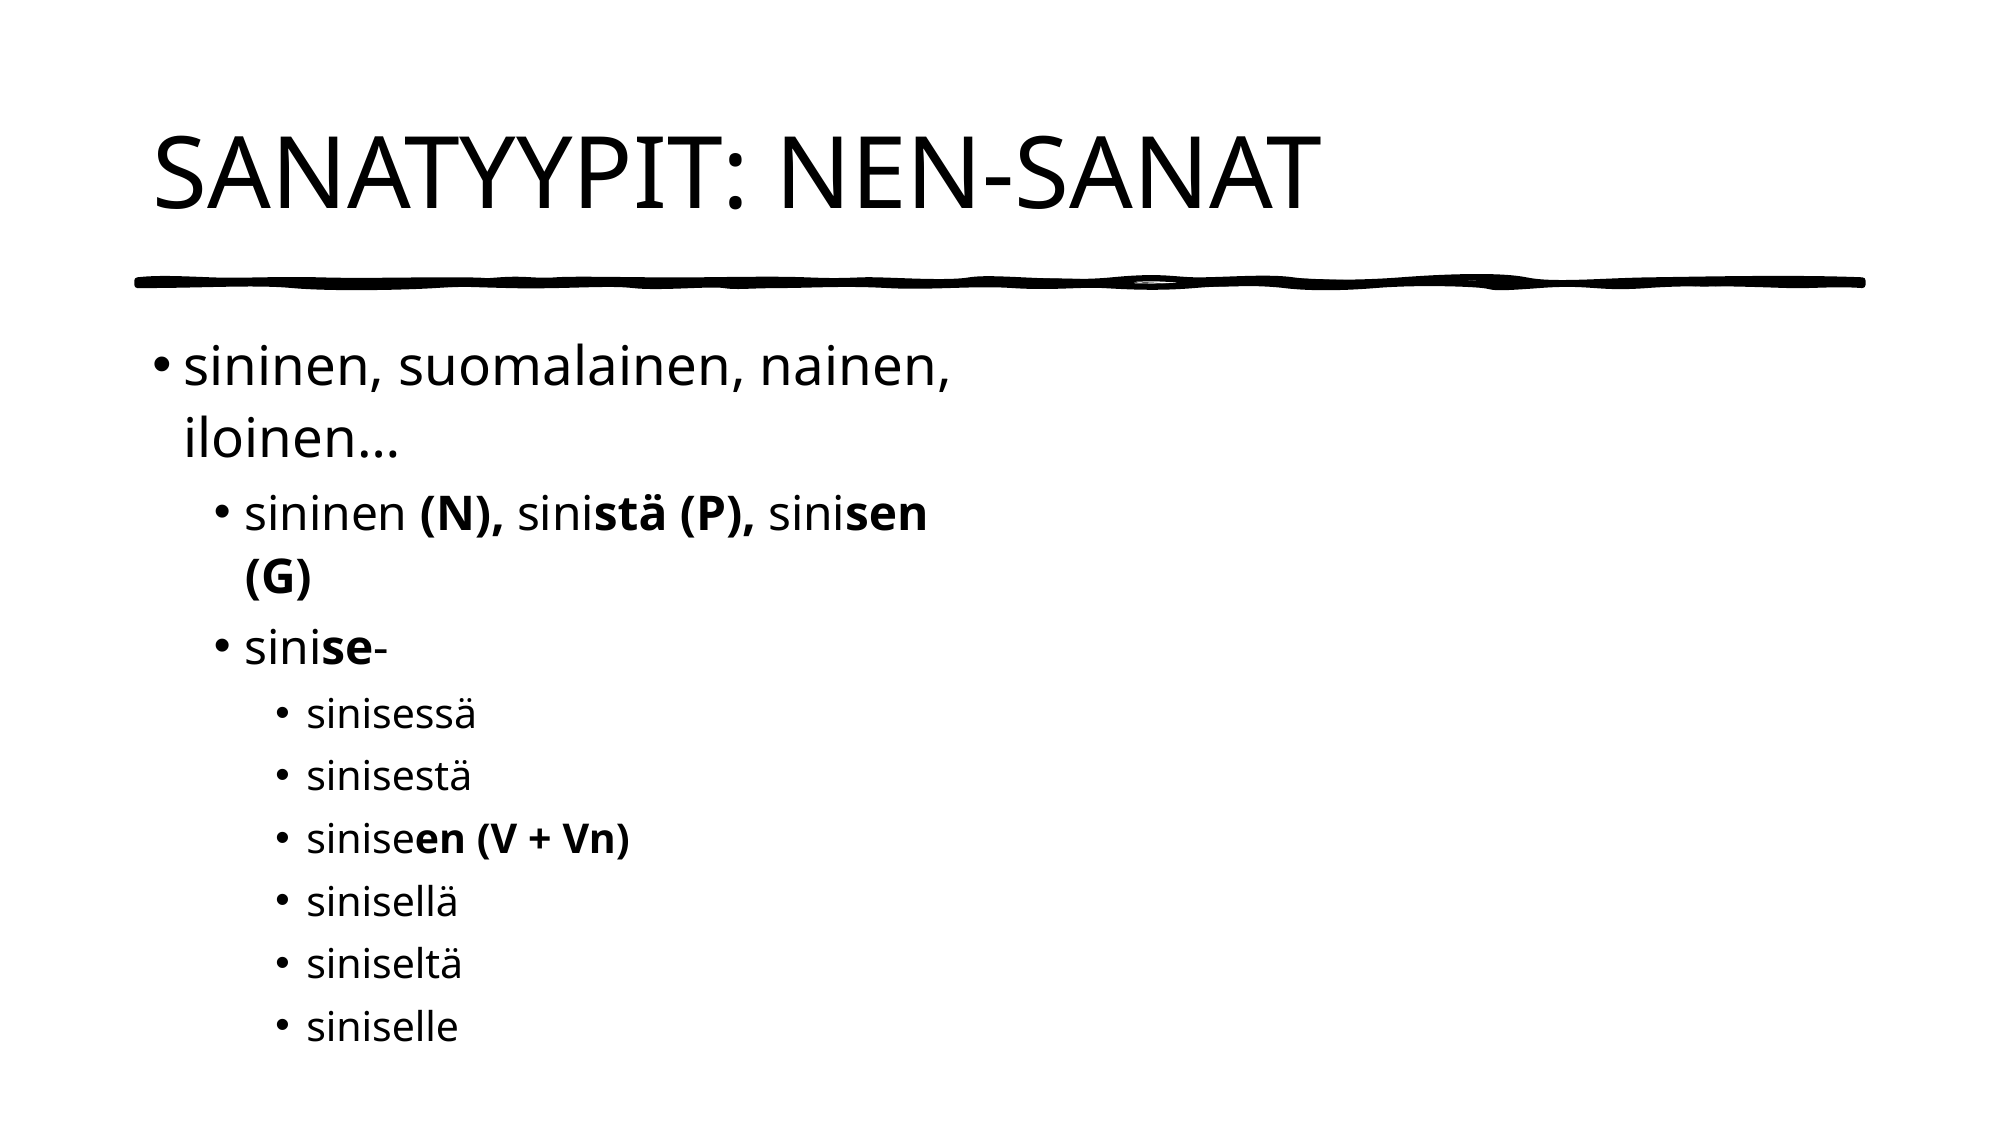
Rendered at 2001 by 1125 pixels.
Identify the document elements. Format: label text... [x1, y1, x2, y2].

list sininen, suomalainen, nainen, iloinen… sininen (N), sinistä (P), sinisen (G) sinise- sinisessä sinisestä siniseen (V + Vn) sinisellä siniseltä siniselle [137, 316, 988, 1066]
title SANATYYPIT: NEN-SANAT [137, 59, 1863, 278]
